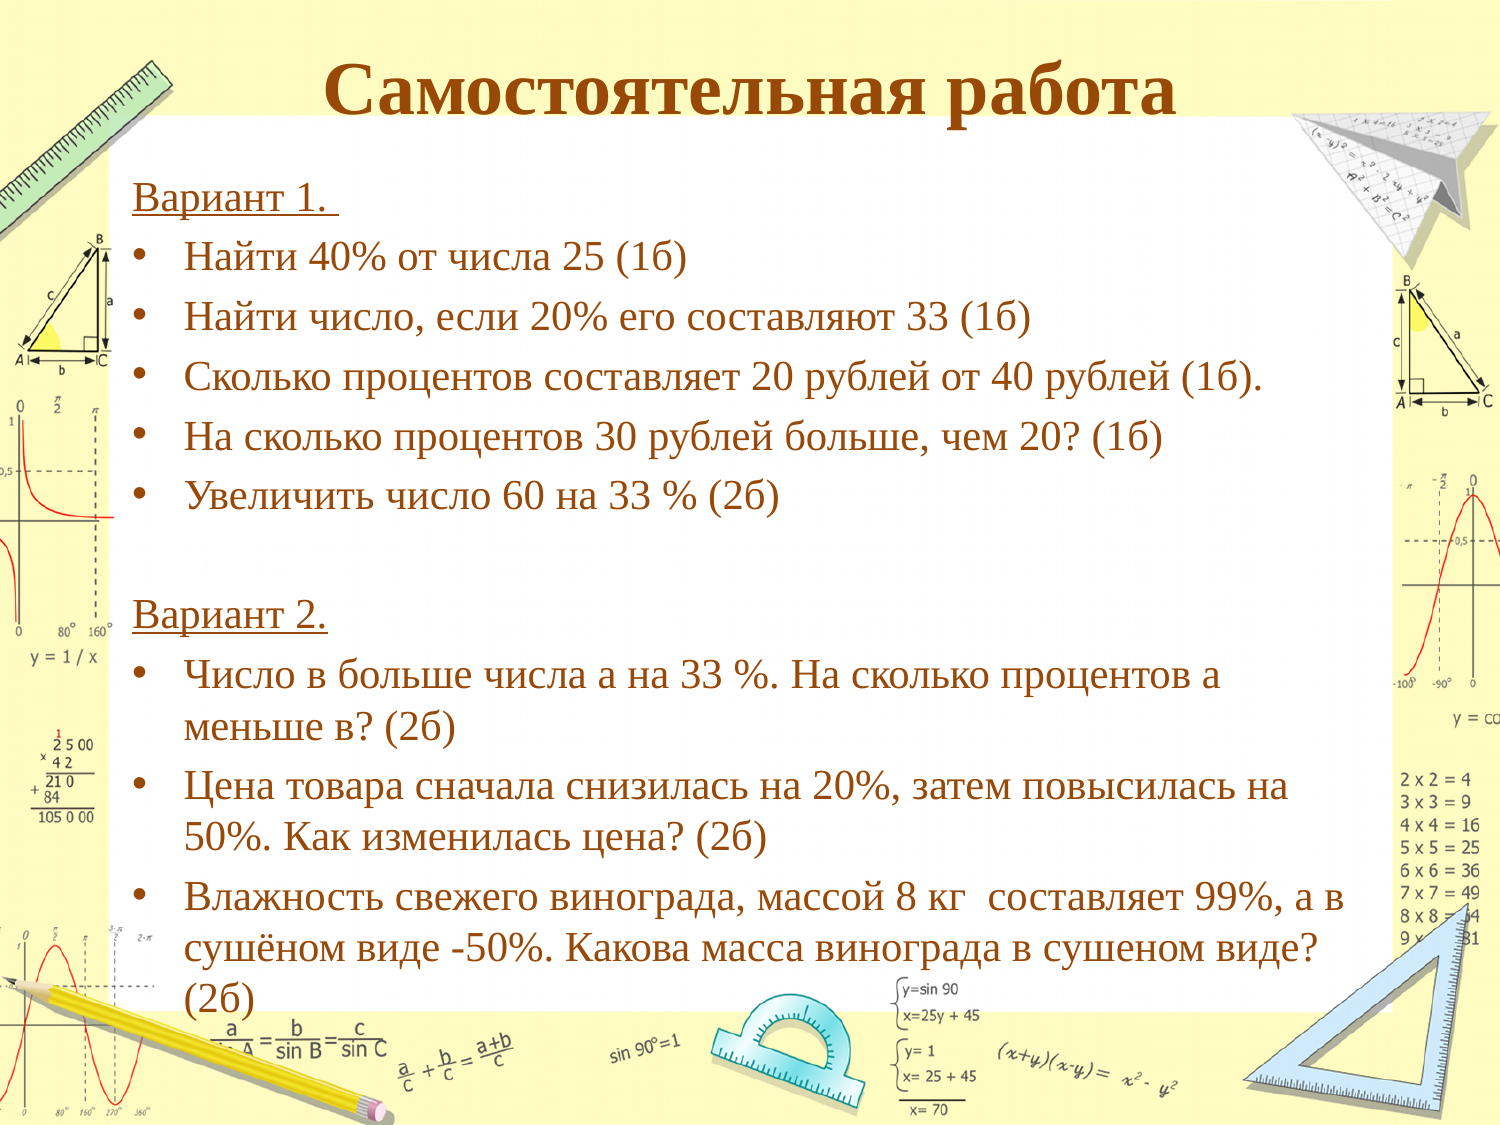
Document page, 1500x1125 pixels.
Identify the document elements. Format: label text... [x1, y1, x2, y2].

list Вариант 1. Найти 40% от числа 25 (1б) Найти число, если 20% его составляют 33 (1б) Сколько процентов составляет 20 рублей от 40 рублей (1б). На сколько процентов 30 рублей больше, чем 20? (1б) Увеличить число 60 на 33 % (2б) Вариант 2. Число в больше числа а на 33 %. На сколько процентов а меньше в? (2б) Цена товара сначала снизилась на 20%, затем повысилась на 50%. Как изменилась цена? (2б) Влажность свежего винограда, массой 8 кг составляет 99%, а в сушёном виде -50%. Какова масса винограда в сушеном виде? (2б) [116, 160, 1383, 1033]
text_box Самостоятельная работа [183, 31, 1317, 138]
picture [0, 0, 1500, 1125]
